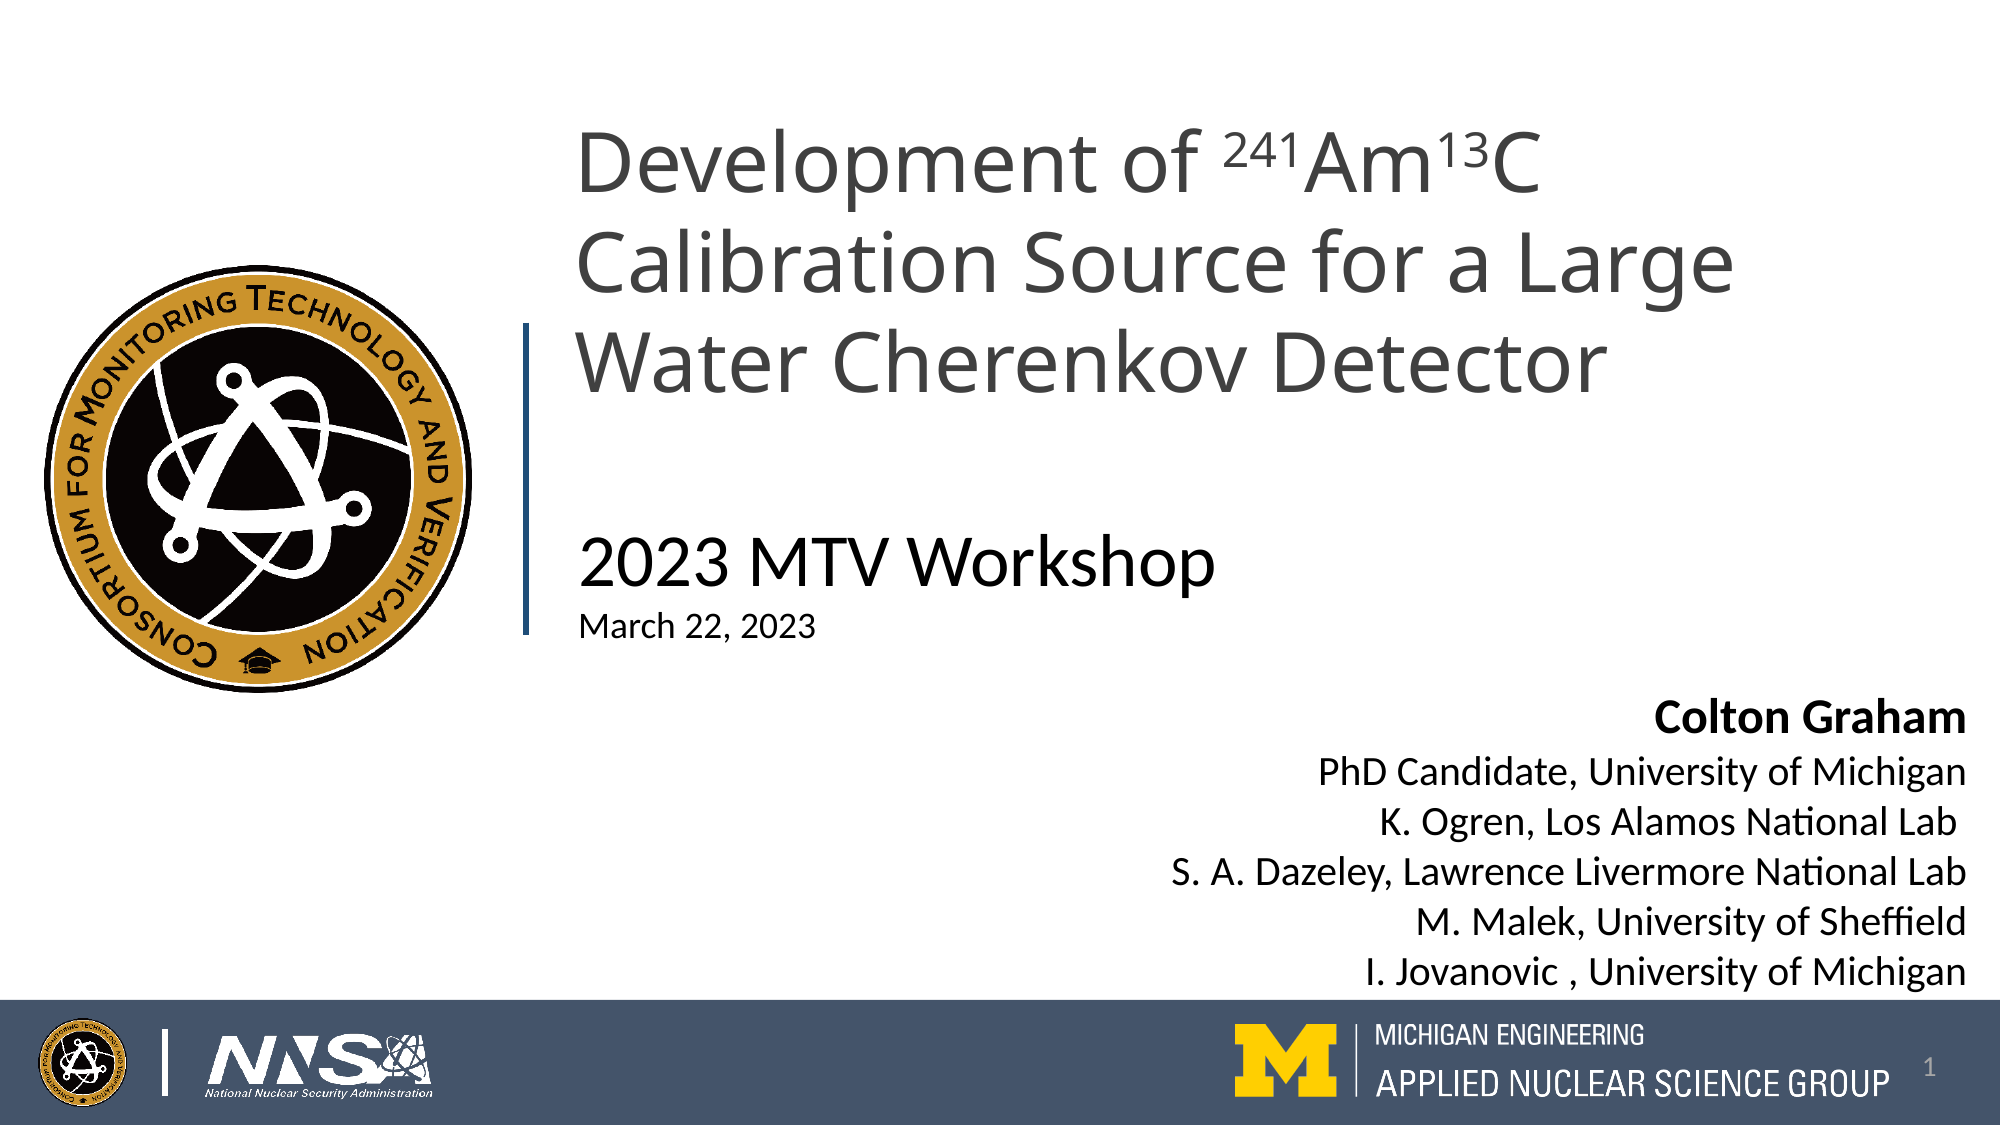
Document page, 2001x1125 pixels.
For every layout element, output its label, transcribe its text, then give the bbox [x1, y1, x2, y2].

picture [194, 1014, 443, 1110]
picture [1235, 1003, 1923, 1119]
text_box Colton Graham PhD Candidate, University of Michigan K. Ogren, Los Alamos National Lab S. A. Dazeley, Lawrence Livermore National Lab M. Malek, University of Sheffield I. Jovanovic , University of Michigan [1043, 676, 1983, 1001]
text_box 2023 MTV Workshop March 22, 2023 [563, 503, 1233, 654]
picture [38, 1018, 127, 1107]
text_box Development of 241Am13C Calibration Source for a Large Water Cherenkov Detector [560, 101, 1918, 417]
picture [44, 265, 472, 693]
